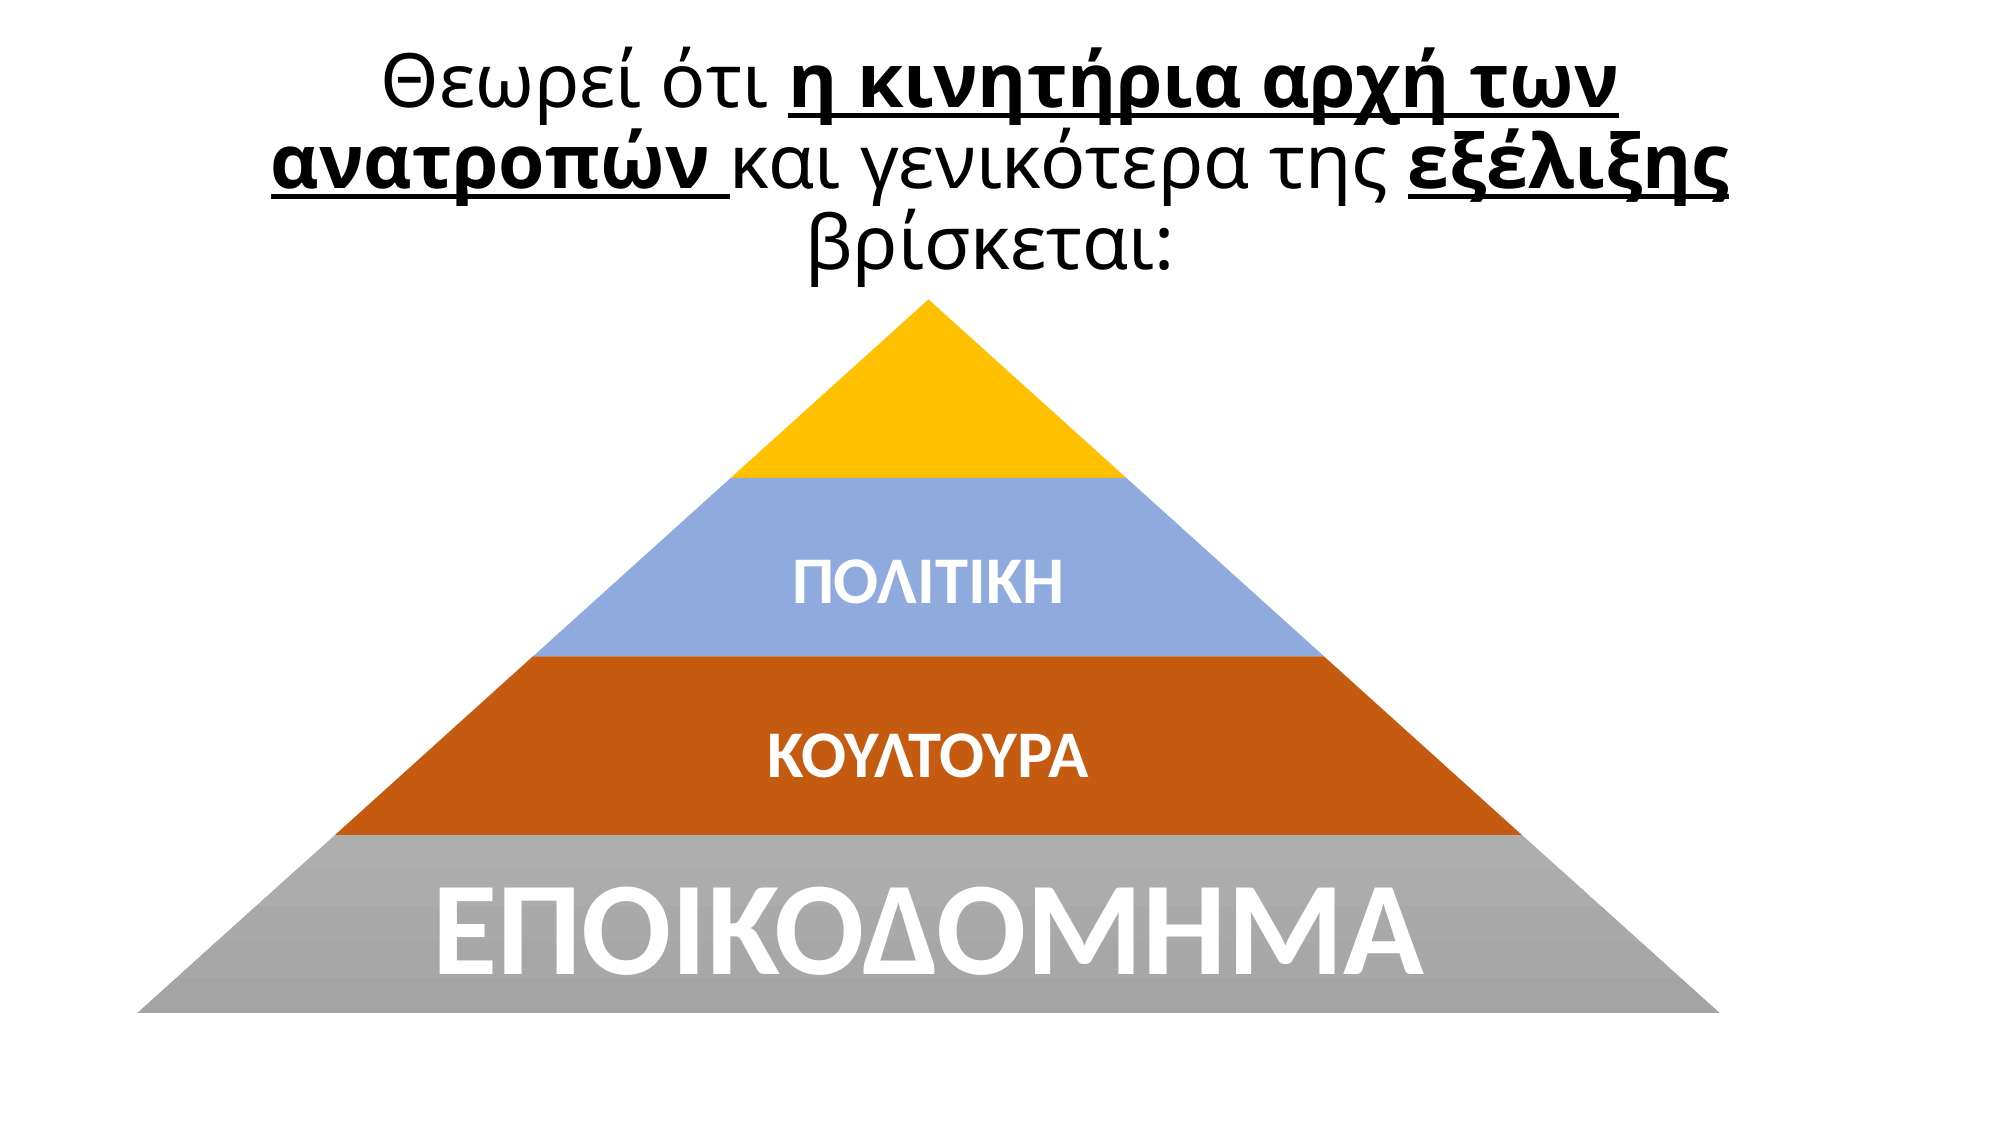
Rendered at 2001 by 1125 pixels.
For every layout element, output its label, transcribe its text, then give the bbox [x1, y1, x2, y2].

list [137, 299, 1720, 1014]
title Θεωρεί ότι η κινητήρια αρχή των ανατροπών και γενικότερα της εξέλιξης βρίσκεται: [137, 59, 1863, 278]
